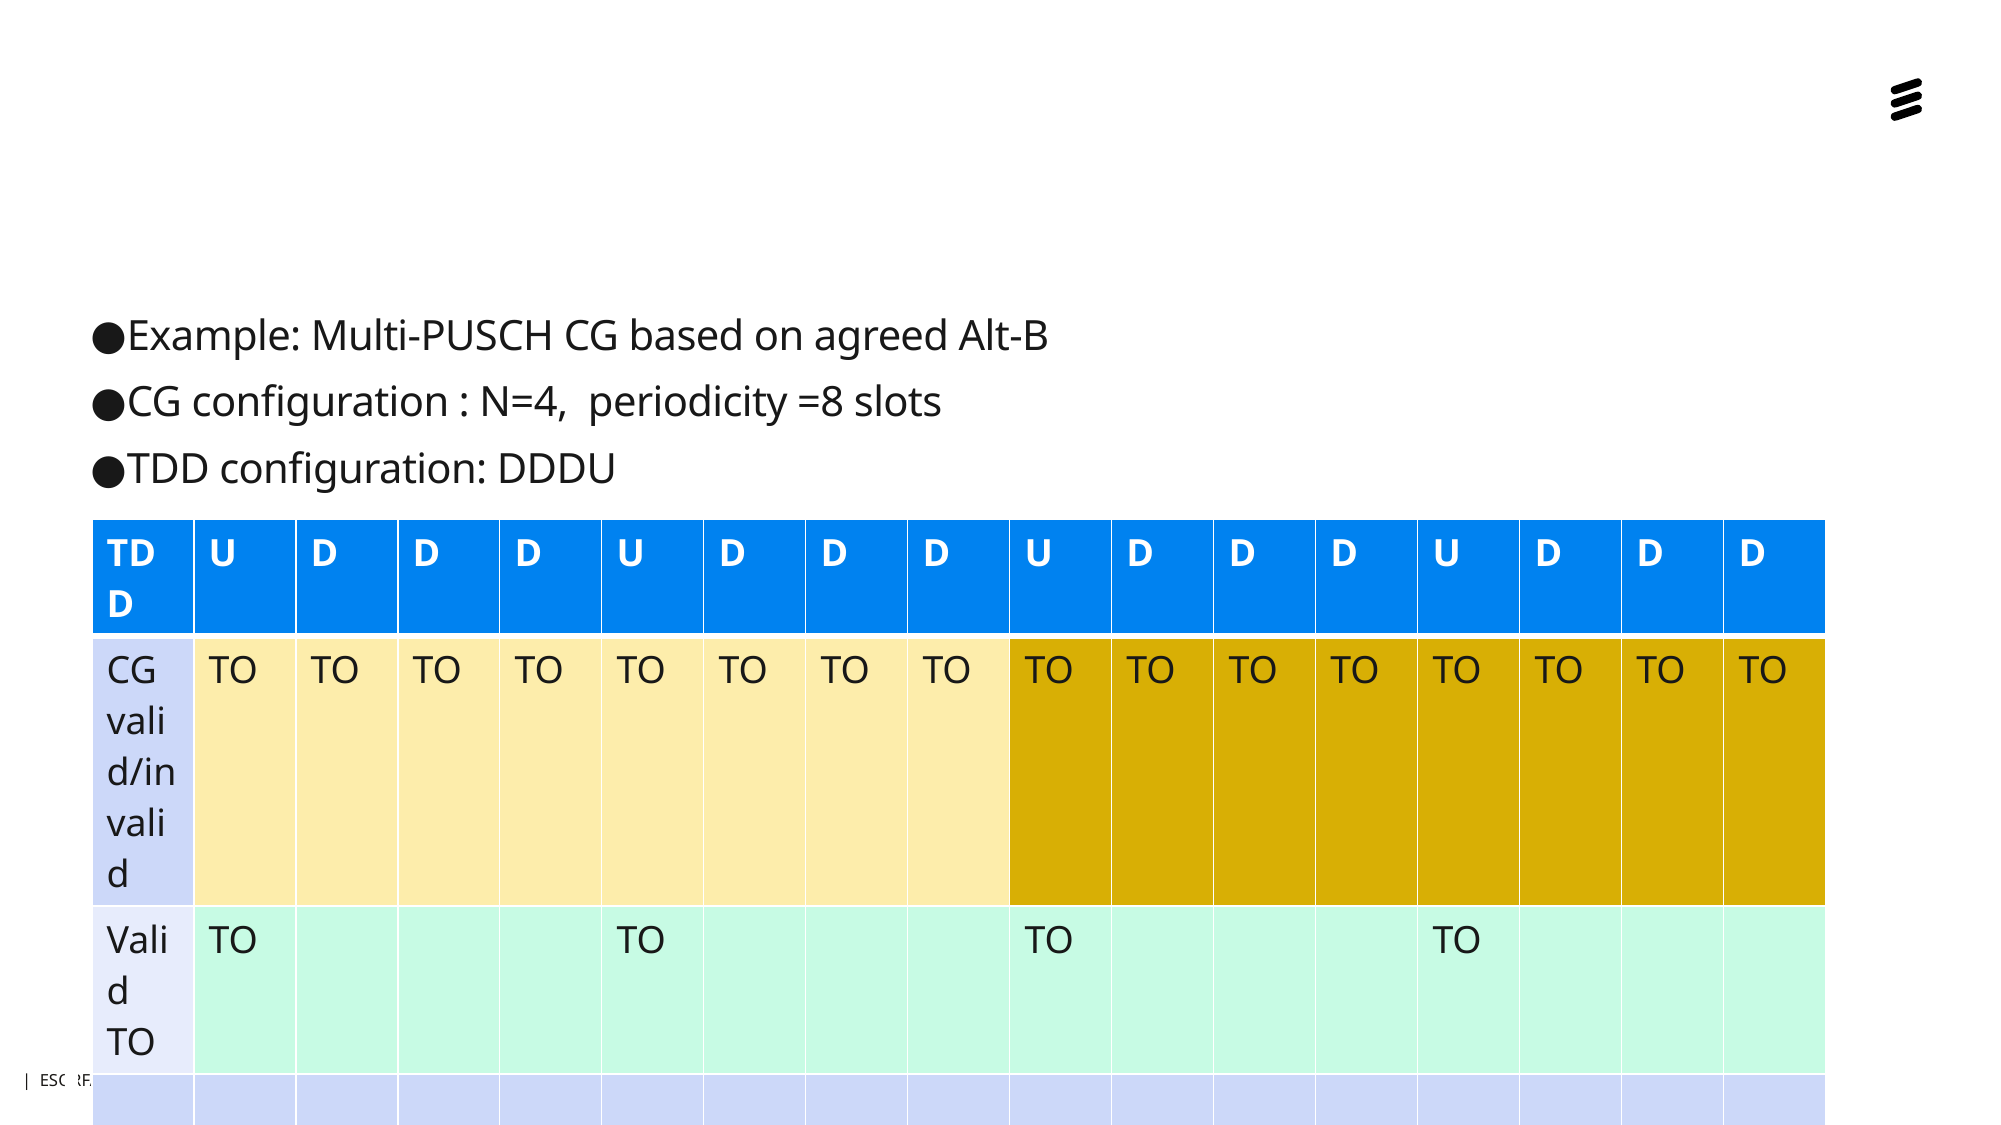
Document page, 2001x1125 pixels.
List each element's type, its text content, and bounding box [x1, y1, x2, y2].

table_header D [500, 520, 601, 633]
table_cell [1010, 1075, 1111, 1125]
table_header D [399, 520, 499, 633]
table_cell CG valid/invalid [93, 639, 193, 905]
table_cell TO [602, 907, 703, 1073]
table_cell [704, 1075, 805, 1125]
table_cell [1112, 1075, 1213, 1125]
table_cell [1316, 907, 1417, 1073]
table_cell TO [1112, 639, 1213, 905]
table_cell [399, 1075, 499, 1125]
table_header D [1316, 520, 1417, 633]
table_cell TO [1316, 639, 1417, 905]
table_cell TO [500, 639, 601, 905]
table_cell [297, 907, 397, 1073]
table_header D [908, 520, 1009, 633]
table_cell [1724, 907, 1825, 1073]
table_cell TO [1010, 639, 1111, 905]
table_cell TO [399, 639, 499, 905]
table_cell TO [1724, 639, 1825, 905]
table_header TDD [93, 520, 193, 633]
table_header U [1418, 520, 1519, 633]
table_header D [704, 520, 805, 633]
table_cell TO [1418, 907, 1519, 1073]
table_cell [93, 1075, 193, 1125]
table_cell TO [1010, 907, 1111, 1073]
table_cell [1622, 1075, 1723, 1125]
table_header D [1622, 520, 1723, 633]
table_cell [806, 907, 907, 1073]
table_cell [1112, 907, 1213, 1073]
table_cell [1622, 907, 1723, 1073]
table_cell [1520, 1075, 1621, 1125]
table_header D [1112, 520, 1213, 633]
table_cell TO [195, 639, 295, 905]
table_header D [1214, 520, 1315, 633]
table_cell TO [704, 639, 805, 905]
table_header U [1010, 520, 1111, 633]
table_cell TO [1418, 639, 1519, 905]
table_cell TO [195, 907, 295, 1073]
table_cell [602, 1075, 703, 1125]
table_cell TO [297, 639, 397, 905]
table_header U [195, 520, 295, 633]
table_cell [1316, 1075, 1417, 1125]
table_cell Valid TO [93, 907, 193, 1073]
table_cell [908, 1075, 1009, 1125]
table_cell [1214, 907, 1315, 1073]
table_header D [297, 520, 397, 633]
table_cell TO [1214, 639, 1315, 905]
table_cell [1418, 1075, 1519, 1125]
table_cell [1214, 1075, 1315, 1125]
table_header D [806, 520, 907, 633]
table_cell [1520, 907, 1621, 1073]
table_cell TO [806, 639, 907, 905]
table_header D [1724, 520, 1825, 633]
table_cell [704, 907, 805, 1073]
table_cell TO [1520, 639, 1621, 905]
table_cell [500, 907, 601, 1073]
table_cell TO [602, 639, 703, 905]
table_cell [806, 1075, 907, 1125]
list Example: Multi-PUSCH CG based on agreed Alt-B CG configuration : N=4, periodicity =8 slots TDD configuration: DDDU [78, 302, 1922, 1024]
table_cell [1724, 1075, 1825, 1125]
table_cell TO [908, 639, 1009, 905]
table_header D [1520, 520, 1621, 633]
table_cell [399, 907, 499, 1073]
table_cell [195, 1075, 295, 1125]
table_cell [297, 1075, 397, 1125]
table_header U [602, 520, 703, 633]
table_cell TO [1622, 639, 1723, 905]
table_cell [500, 1075, 601, 1125]
table_cell [908, 907, 1009, 1073]
